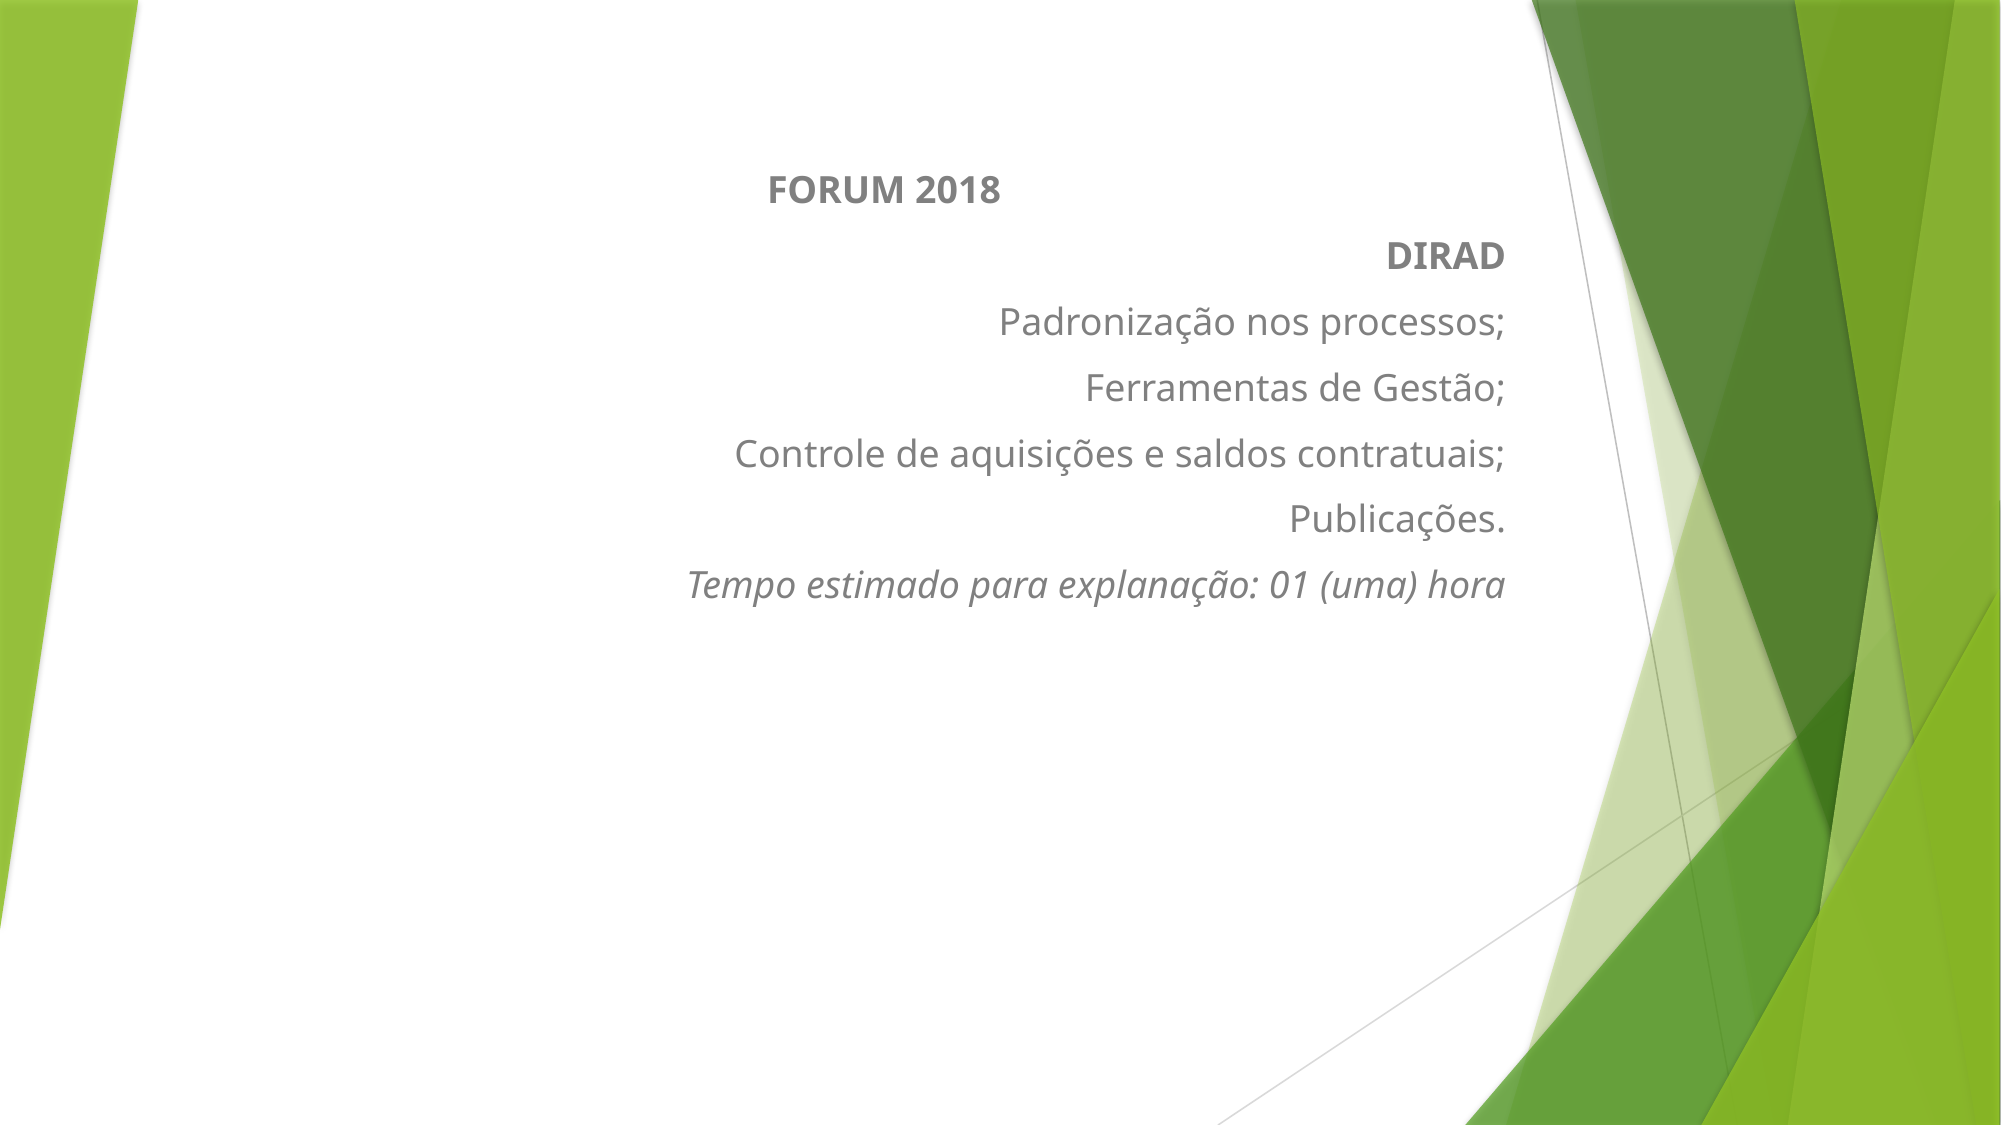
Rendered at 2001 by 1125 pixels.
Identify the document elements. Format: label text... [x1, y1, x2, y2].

subtitle FORUM 2018 DIRAD Padronização nos processos; Ferramentas de Gestão; Controle de aquisições e saldos contratuais; Publicações. Tempo estimado para explanação: 01 (uma) hora [247, 92, 1522, 845]
